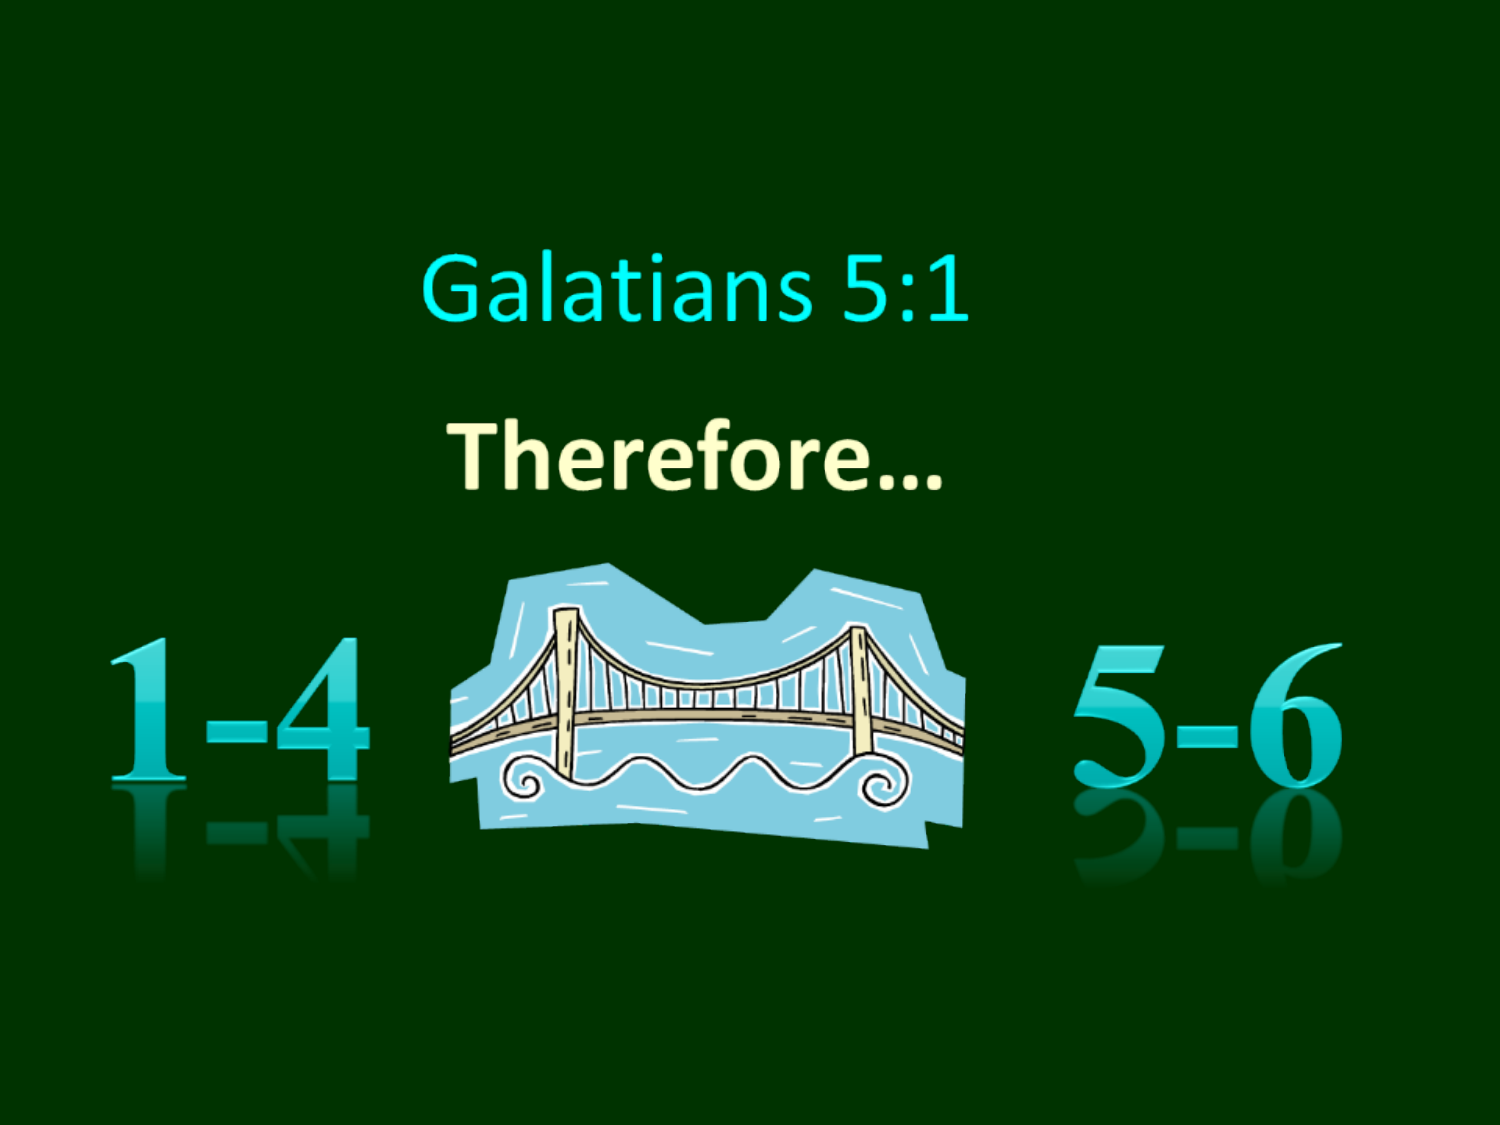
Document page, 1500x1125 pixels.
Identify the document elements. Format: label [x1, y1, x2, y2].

picture [81, 187, 1419, 938]
